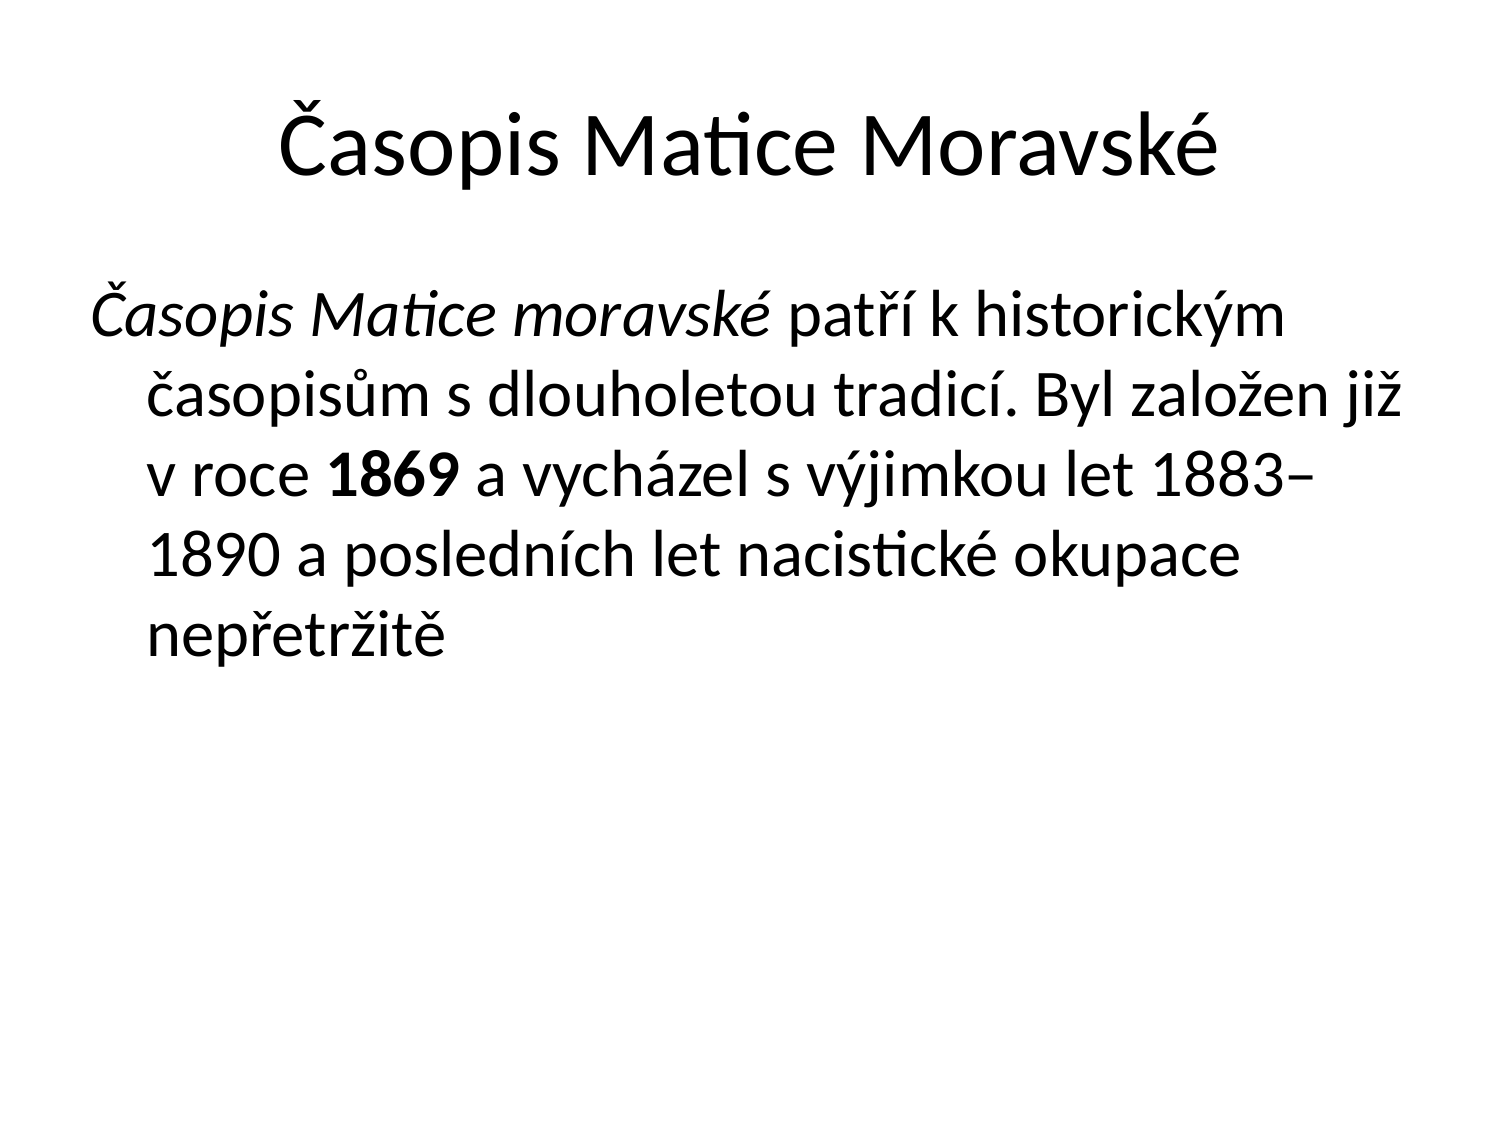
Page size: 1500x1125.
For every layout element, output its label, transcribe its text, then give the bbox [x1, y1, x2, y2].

list Časopis Matice moravské patří k historickým časopisům s dlouholetou tradicí. Byl založen již v roce 1869 a vycházel s výjimkou let 1883–1890 a posledních let nacistické okupace nepřetržitě [75, 262, 1425, 1005]
title Časopis Matice Moravské [75, 45, 1425, 233]
